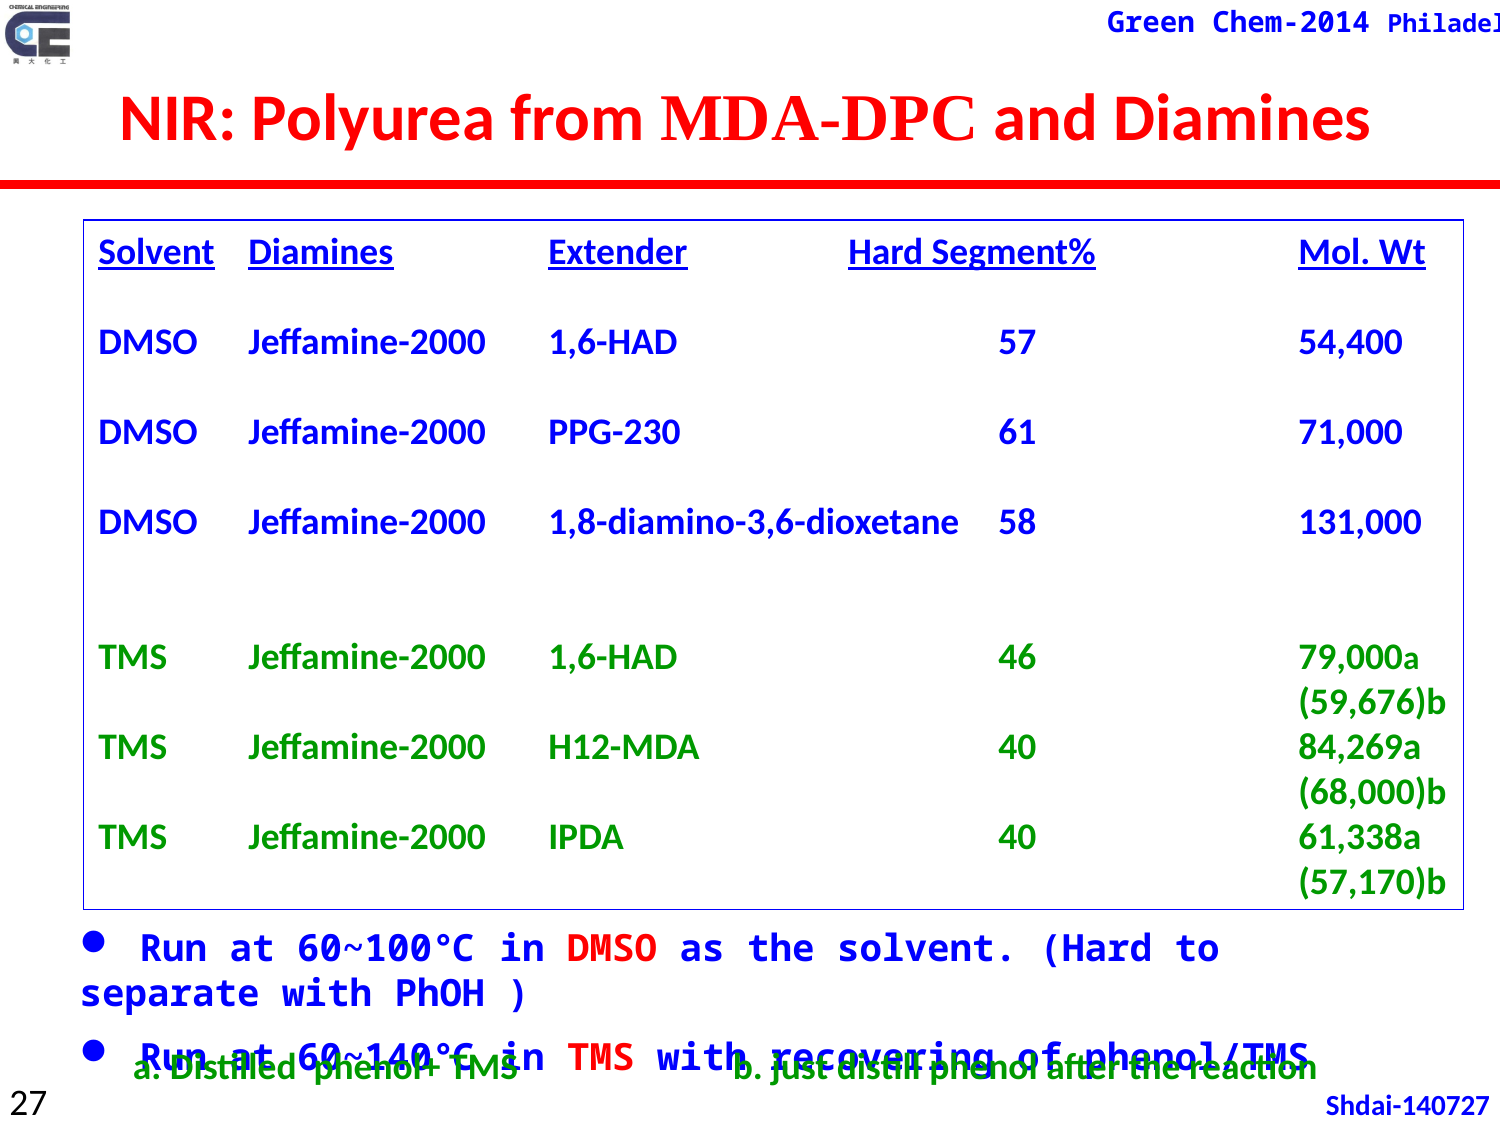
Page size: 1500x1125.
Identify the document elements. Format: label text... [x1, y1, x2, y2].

text_box Solvent Diamines Extender Hard Segment% Mol. Wt DMSO Jeffamine-2000 1,6-HAD 57 54,400 DMSO Jeffamine-2000 PPG-230 61 71,000 DMSO Jeffamine-2000 1,8-diamino-3,6-dioxetane 58 131,000 TMS Jeffamine-2000 1,6-HAD 46 79,000a (59,676)b TMS Jeffamine-2000 H12-MDA 40 84,269a (68,000)b TMS Jeffamine-2000 IPDA 40 61,338a (57,170)b [83, 219, 1464, 910]
picture [0, 0, 78, 67]
text_box Green Chem-2014 Philadelphia [1092, 0, 1500, 46]
text_box 27 [0, 1070, 63, 1125]
text_box NIR: Polyurea from MDA-DPC and Diamines [104, 66, 1387, 162]
text_box Run at 60~100℃ in DMSO as the solvent. (Hard to separate with PhOH ) Run at 60~140℃ in TMS with recovering of phenol/TMS [64, 916, 1424, 1086]
text_box Shdai-140727 [1311, 1078, 1500, 1125]
text_box a. Distilled phenol+ TMS b. just distill phenol after the reaction [118, 1034, 1334, 1095]
